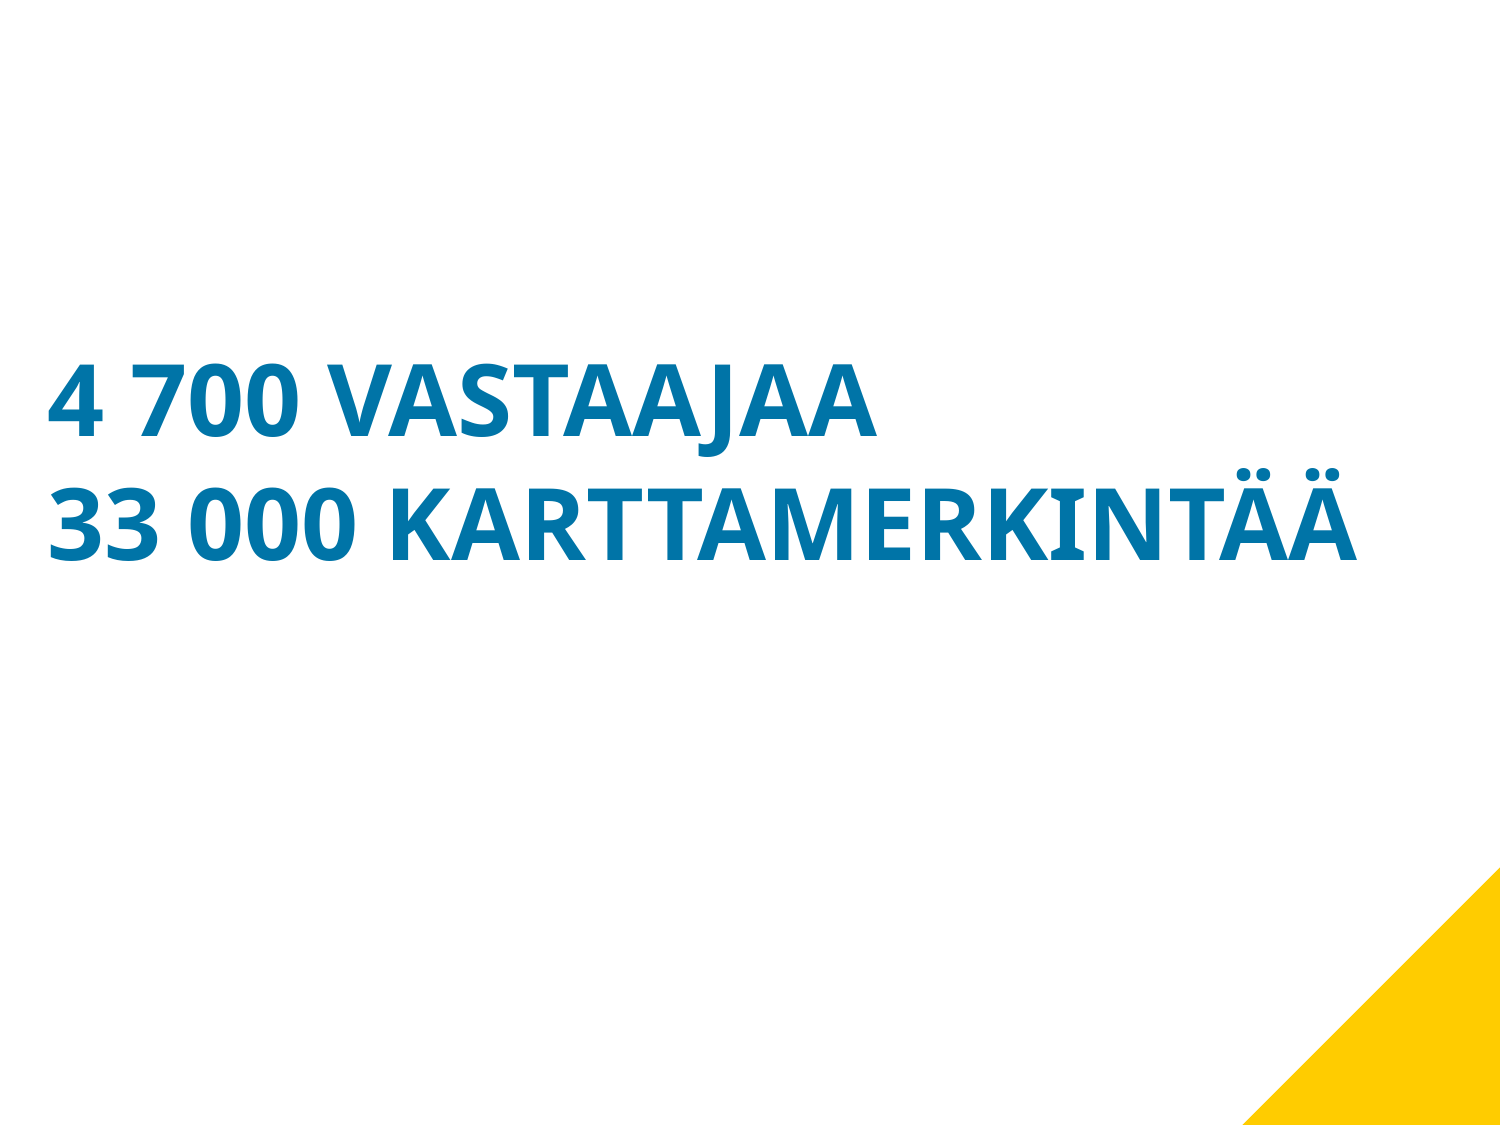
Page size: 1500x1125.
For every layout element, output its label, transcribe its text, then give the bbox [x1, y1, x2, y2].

list 4 700 vastaajaa 33 000 karttamerkintää [41, 337, 1500, 631]
